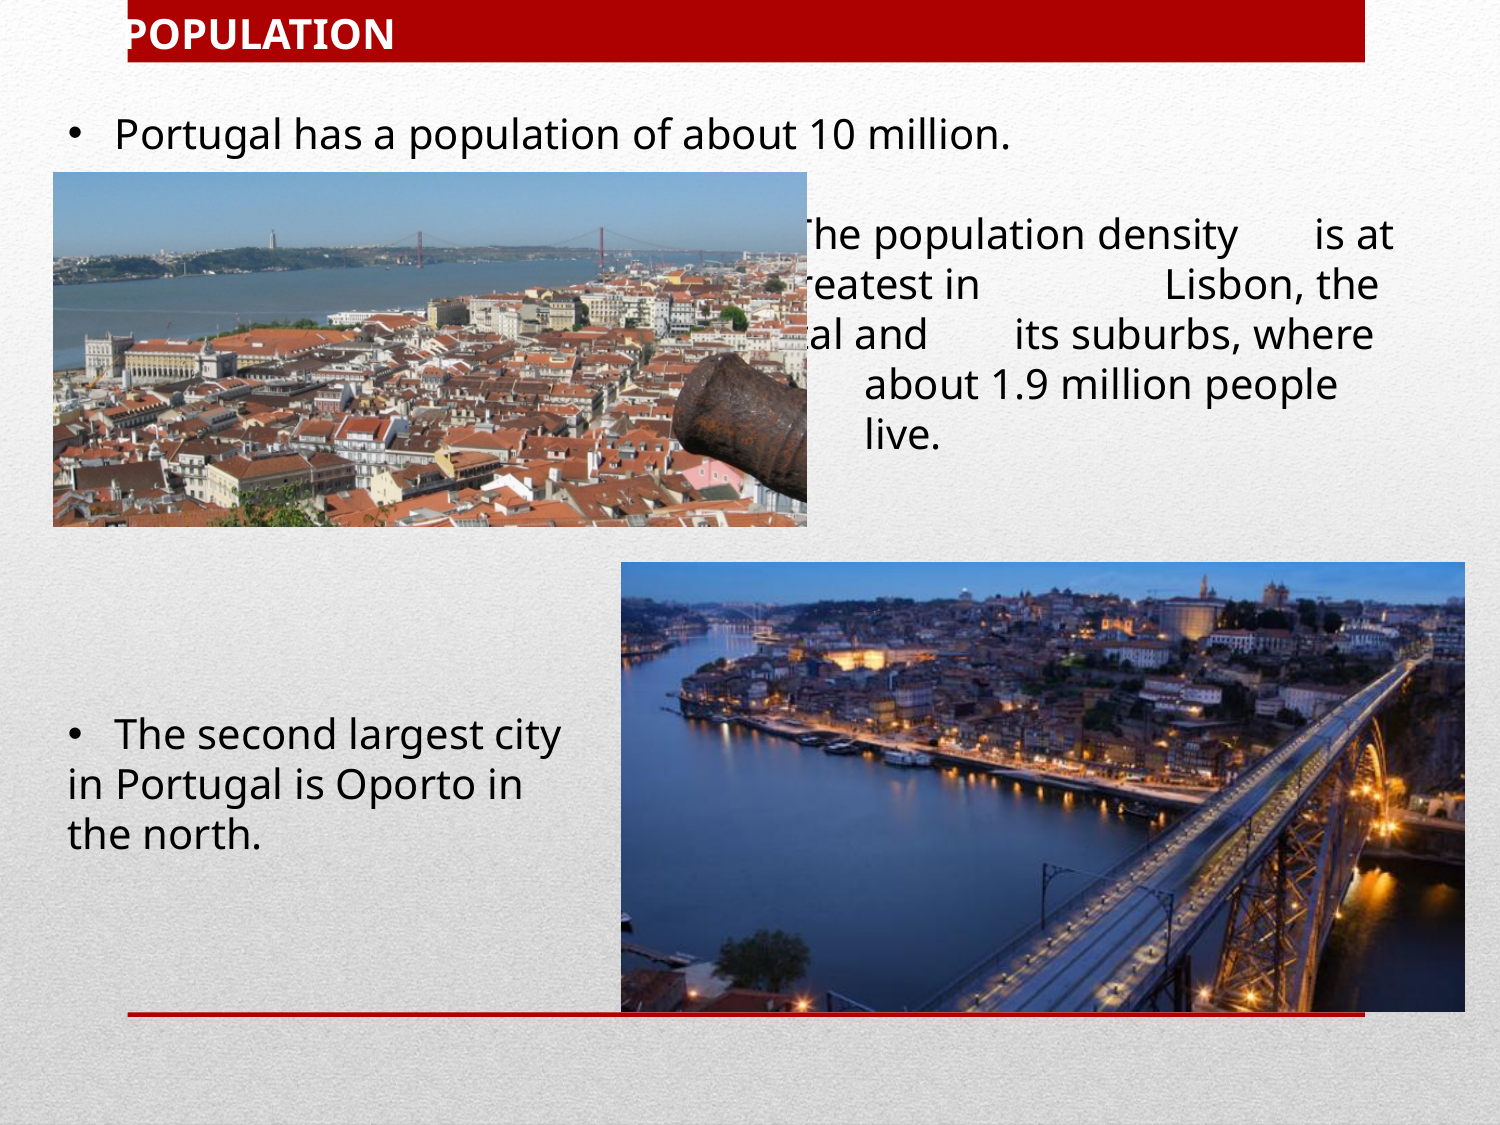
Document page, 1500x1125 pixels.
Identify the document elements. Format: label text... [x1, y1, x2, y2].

text_box POPULATION Portugal has a population of about 10 million. The population density is at its greatest in Lisbon, the capital and its suburbs, where about 1.9 million people live. The second largest city in Portugal is Oporto in the north. [53, 0, 1412, 956]
picture [52, 171, 807, 528]
picture [620, 561, 1466, 1013]
